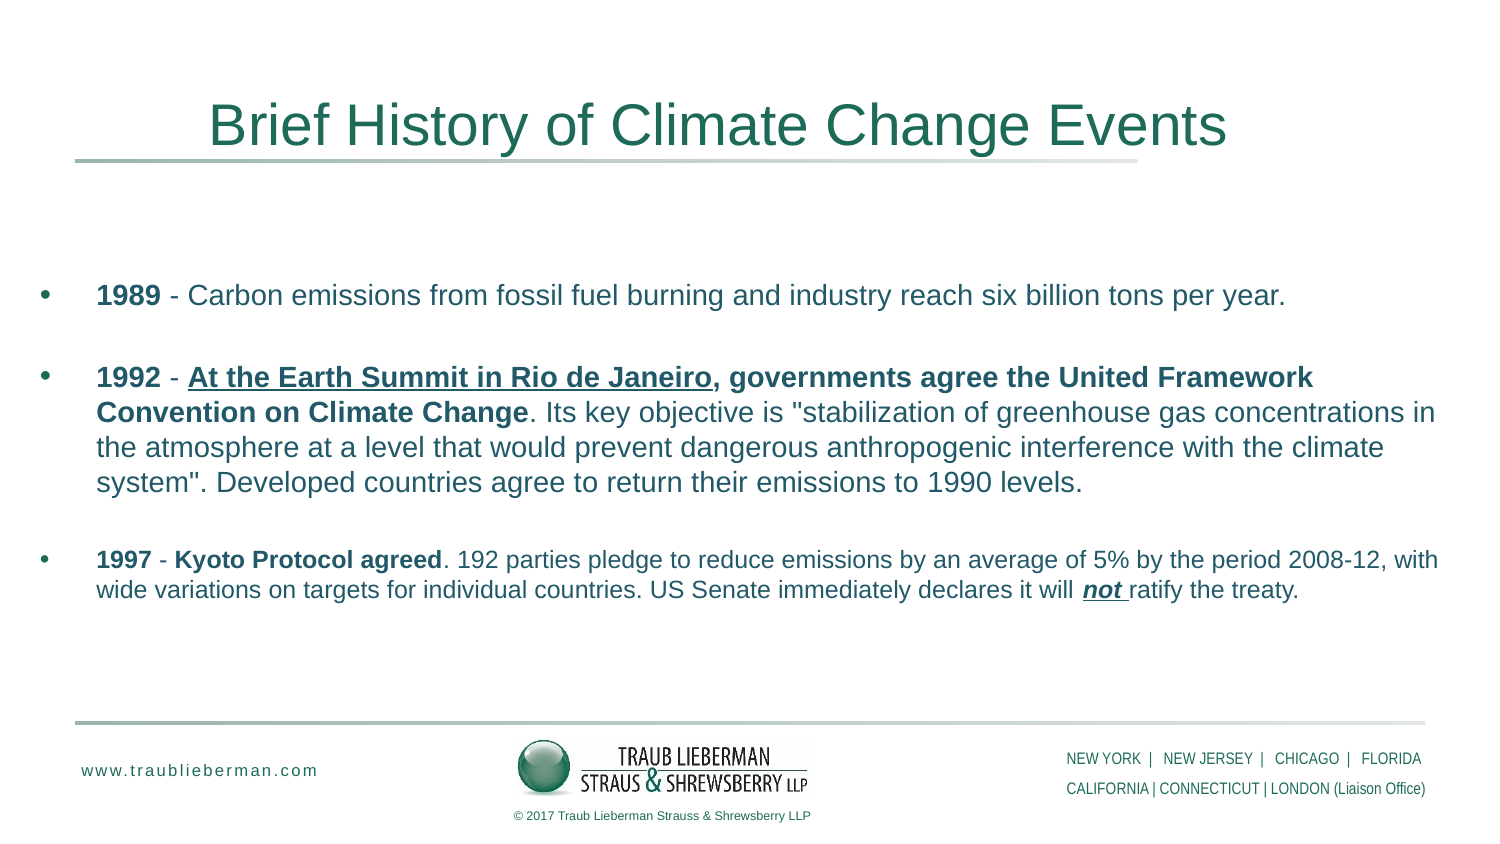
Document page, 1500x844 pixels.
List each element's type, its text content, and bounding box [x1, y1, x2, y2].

title Brief History of Climate Change Events [187, 75, 1250, 169]
picture [512, 769, 813, 796]
list 1989 - Carbon emissions from fossil fuel burning and industry reach six billion tons per year. 1992 - At the Earth Summit in Rio de Janeiro, governments agree the United Framework Convention on Climate Change. Its key objective is "stabilization of greenhouse gas concentrations in the atmosphere at a level that would prevent dangerous anthropogenic interference with the climate system". Developed countries agree to return their emissions to 1990 levels. 1997 - Kyoto Protocol agreed. 192 parties pledge to reduce emissions by an average of 5% by the period 2008-12, with wide variations on targets for individual countries. US Senate immediately declares it will not ratify the treaty. [24, 187, 1463, 769]
